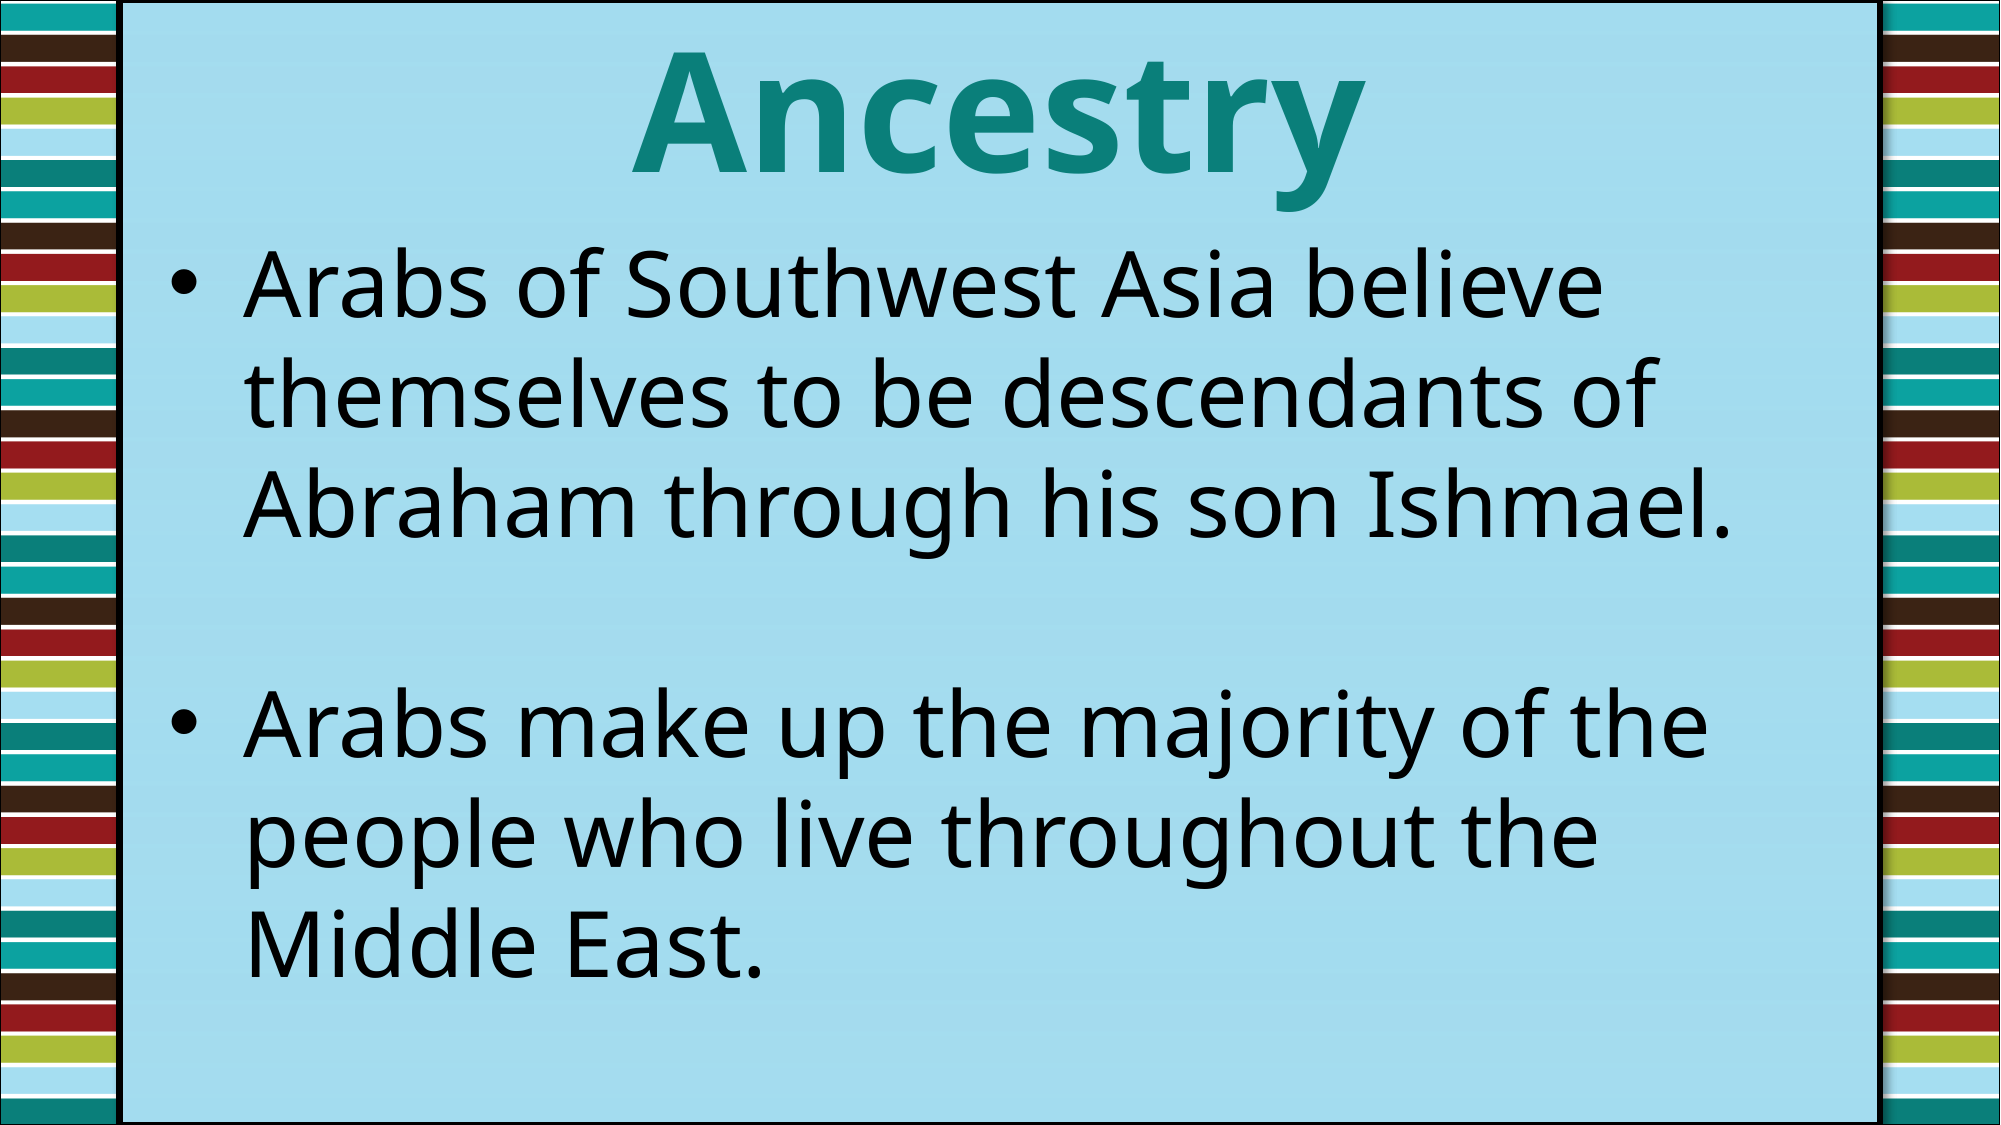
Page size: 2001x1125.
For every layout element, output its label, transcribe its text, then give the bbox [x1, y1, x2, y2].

text_box Ancestry [617, 0, 1383, 214]
text_box [0, 0, 118, 1125]
text_box Arabs of Southwest Asia believe themselves to be descendants of Abraham through his son Ishmael. Arabs make up the majority of the people who live throughout the Middle East. [154, 218, 1881, 1125]
text_box [118, 0, 1881, 1125]
text_box [1888, 0, 2000, 1125]
